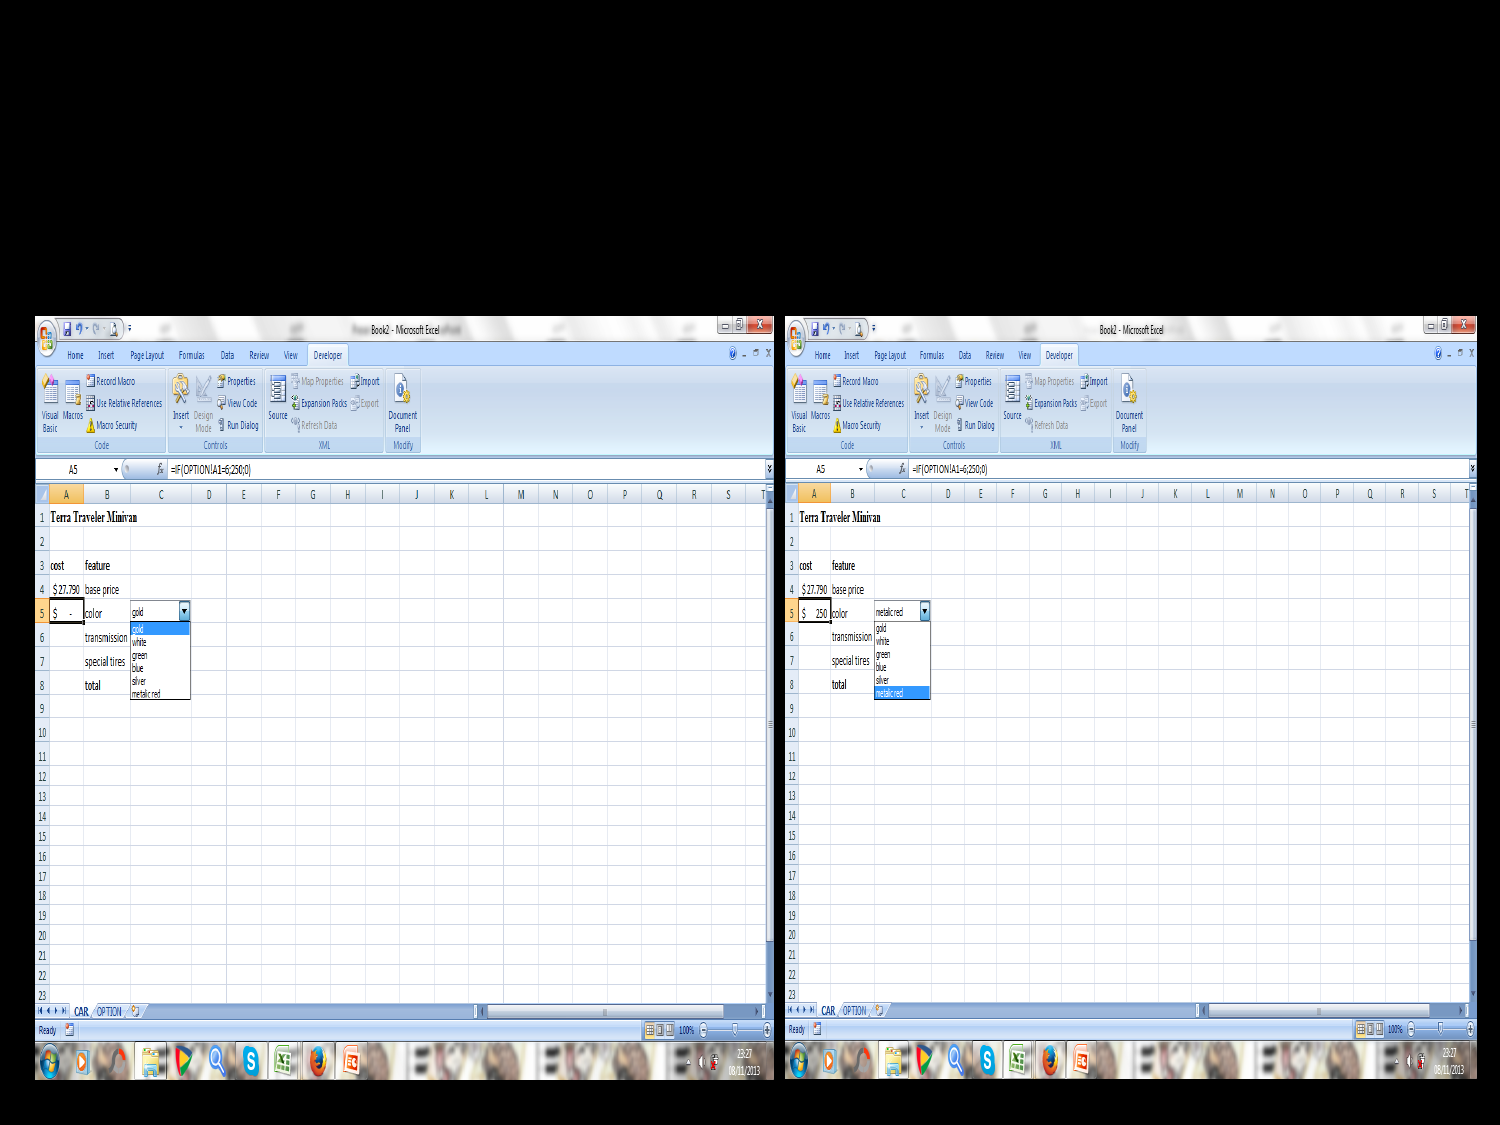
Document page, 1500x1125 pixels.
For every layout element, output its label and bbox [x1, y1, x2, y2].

picture [784, 316, 1477, 1079]
picture [34, 316, 774, 1080]
